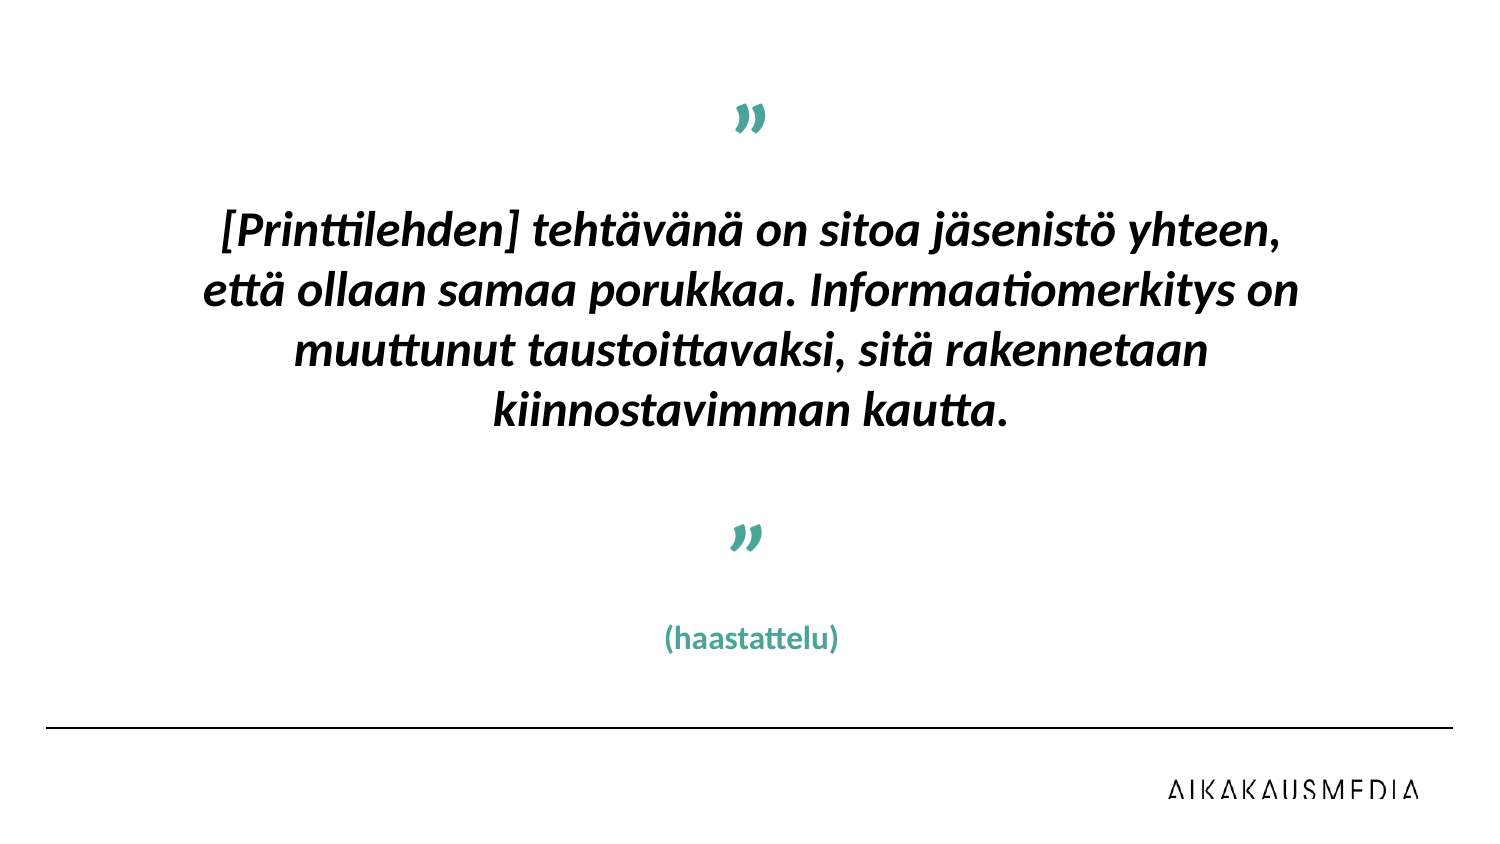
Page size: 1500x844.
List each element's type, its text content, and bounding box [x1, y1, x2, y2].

text_box ” [Printtilehden] tehtävänä on sitoa jäsenistö yhteen, että ollaan samaa porukkaa. Informaatiomerkitys on muuttunut taustoittavaksi, sitä rakennetaan kiinnostavimman kautta. ” (haastattelu) [184, 92, 1319, 641]
